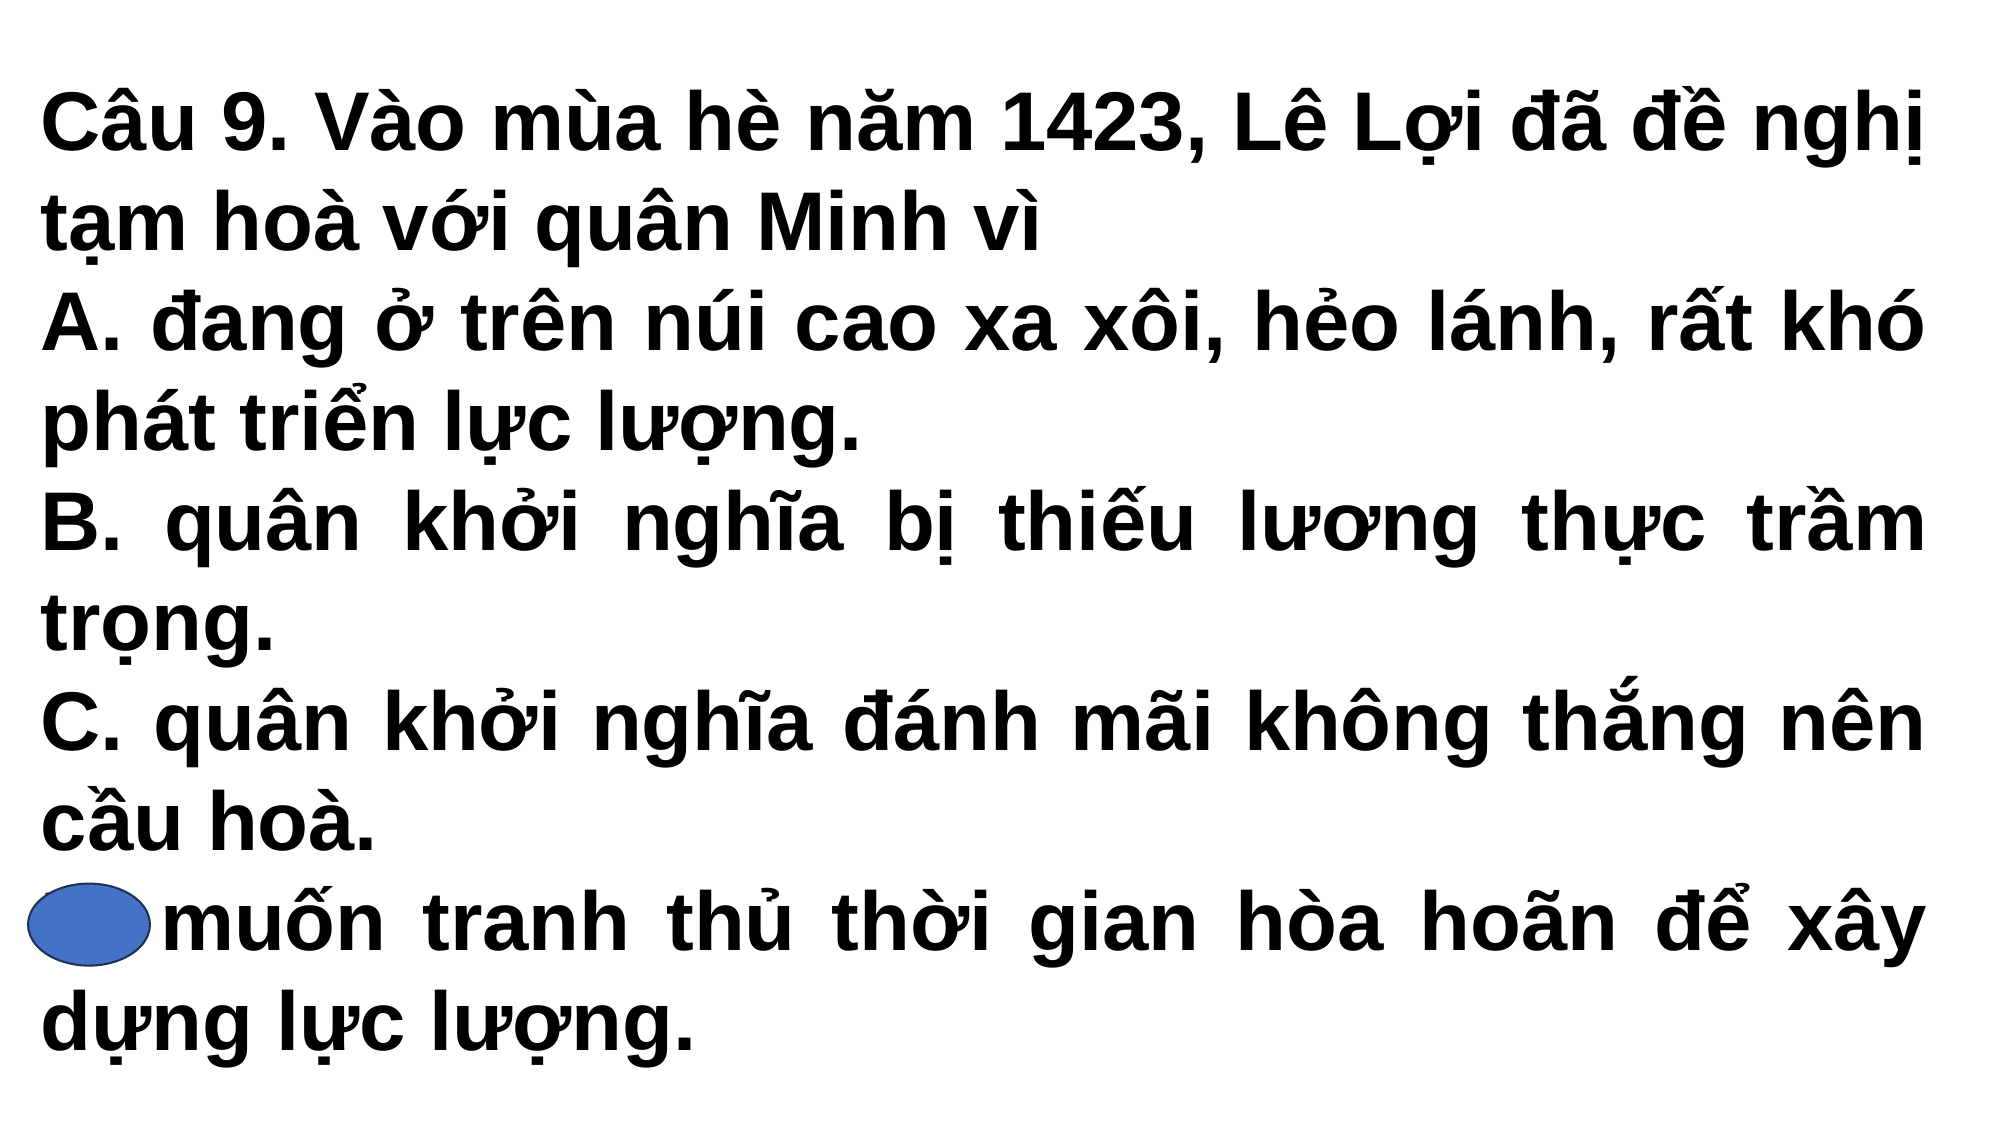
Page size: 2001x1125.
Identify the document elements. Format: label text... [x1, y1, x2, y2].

list Câu 9. Vào mùa hè năm 1423, Lê Lợi đã đề nghị tạm hoà với quân Minh vì A. đang ở trên núi cao xa xôi, hẻo lánh, rất khó phát triển lực lượng. B. quân khởi nghĩa bị thiếu lương thực trầm trọng. C. quân khởi nghĩa đánh mãi không thắng nên cầu hoà. D. muốn tranh thủ thời gian hòa hoãn để xây dựng lực lượng. [25, 59, 1943, 1075]
text_box [27, 882, 151, 967]
